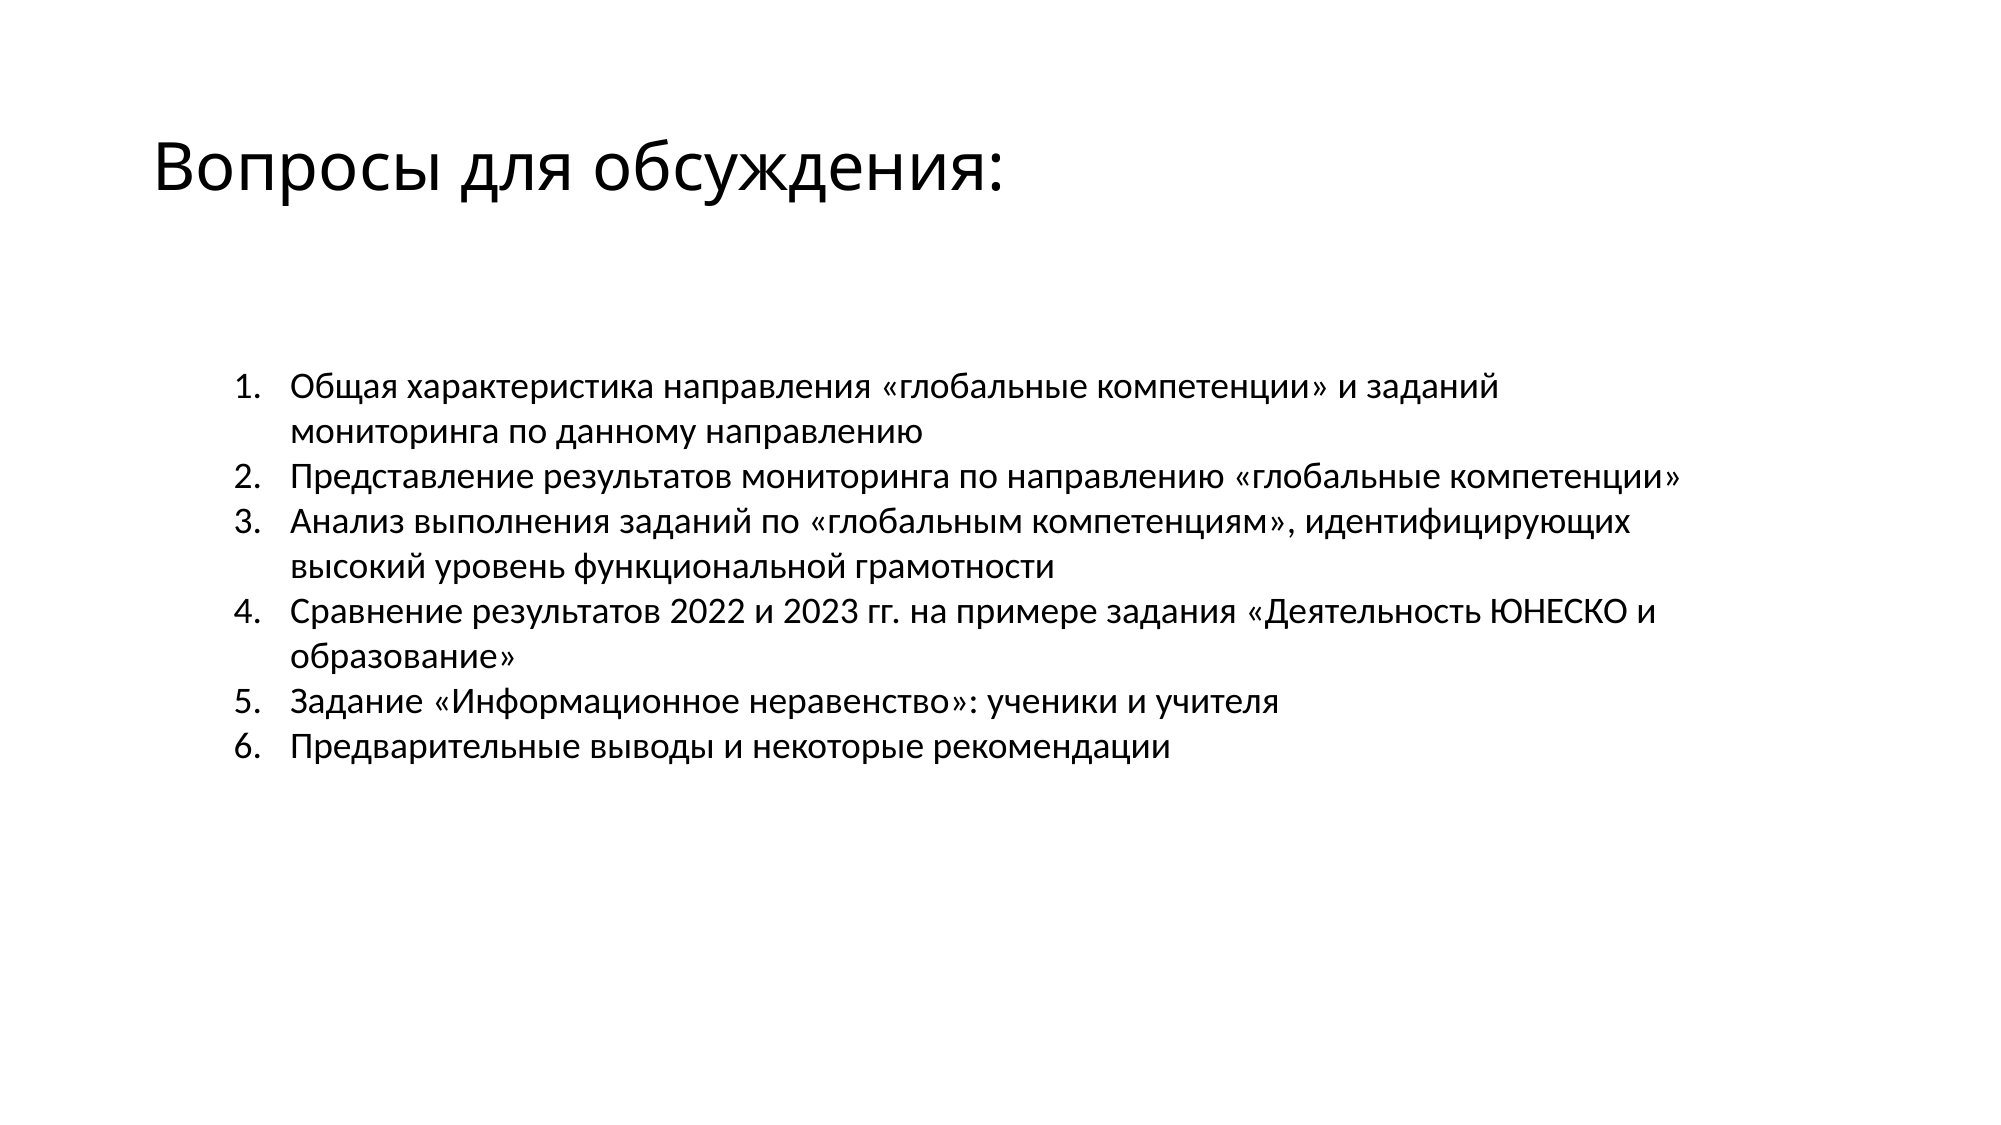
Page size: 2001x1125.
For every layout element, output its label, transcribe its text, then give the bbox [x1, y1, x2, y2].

title Вопросы для обсуждения: [137, 59, 1863, 278]
text_box Общая характеристика направления «глобальные компетенции» и заданий мониторинга по данному направлению Представление результатов мониторинга по направлению «глобальные компетенции» Анализ выполнения заданий по «глобальным компетенциям», идентифицирующих высокий уровень функциональной грамотности Сравнение результатов 2022 и 2023 гг. на примере задания «Деятельность ЮНЕСКО и образование» Задание «Информационное неравенство»: ученики и учителя Предварительные выводы и некоторые рекомендации [218, 353, 1731, 819]
